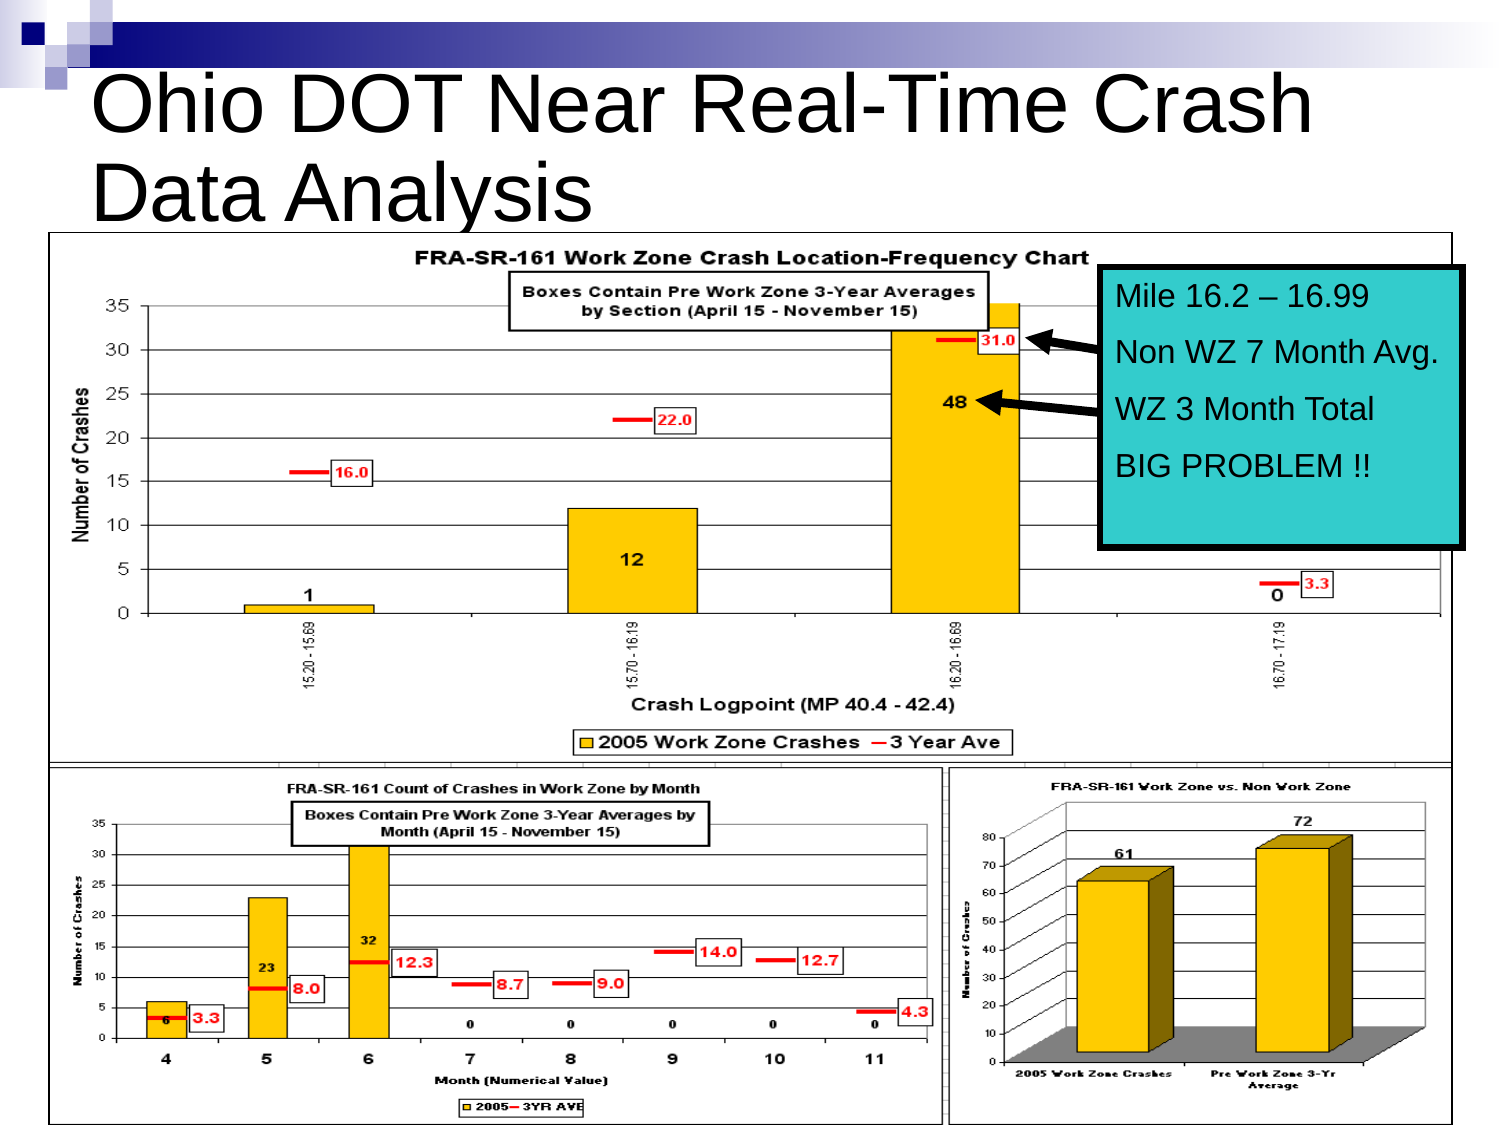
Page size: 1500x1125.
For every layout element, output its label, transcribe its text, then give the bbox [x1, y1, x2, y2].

text_box Mile 16.2 – 16.99 Non WZ 7 Month Avg. WZ 3 Month Total BIG PROBLEM !! [1457, 266, 1463, 548]
picture [49, 232, 1452, 1125]
title Ohio DOT Near Real-Time Crash Data Analysis [74, 49, 1451, 231]
